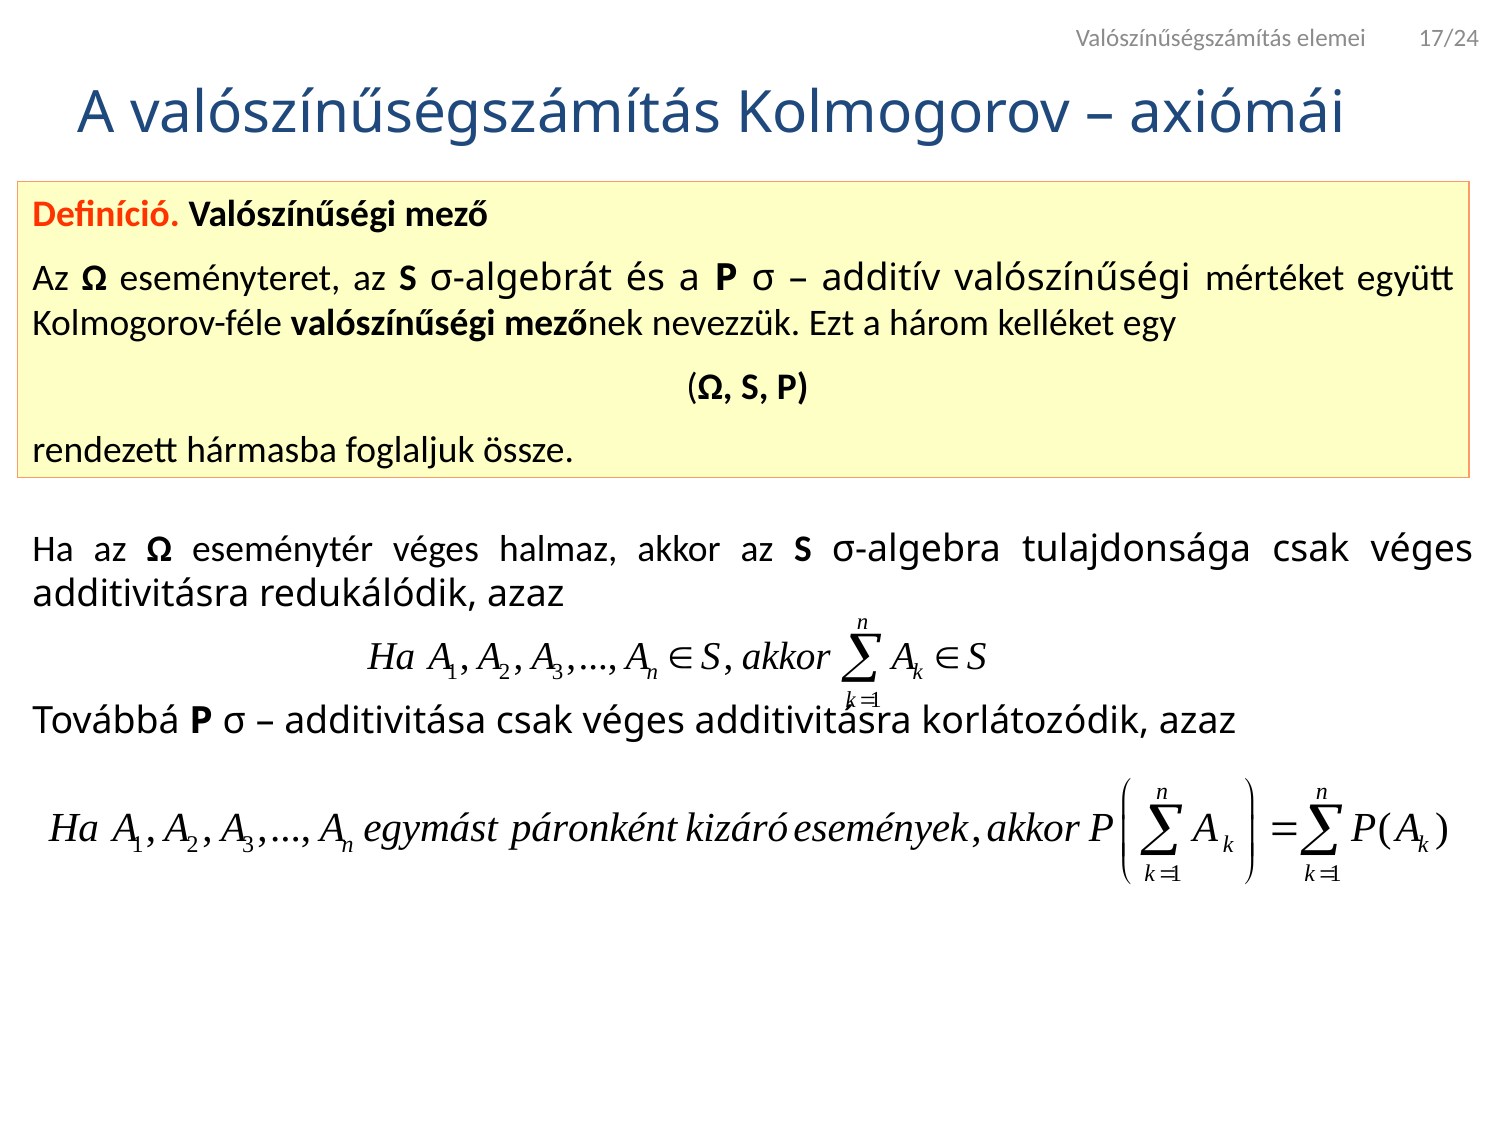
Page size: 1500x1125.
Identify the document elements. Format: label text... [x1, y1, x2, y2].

text_box A valószínűségszámítás Kolmogorov – axiómái [63, 56, 1452, 161]
text_box Definíció. Valószínűségi mező Az Ω eseményteret, az S σ-algebrát és a P σ – additív valószínűségi mértéket együtt Kolmogorov-féle valószínűségi mezőnek nevezzük. Ezt a három kelléket egy (Ω, S, P) rendezett hármasba foglaljuk össze. [17, 181, 1469, 478]
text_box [17, 515, 1489, 894]
slide_number Valószínűségszámítás elemei 17/24 [1057, 6, 1495, 67]
